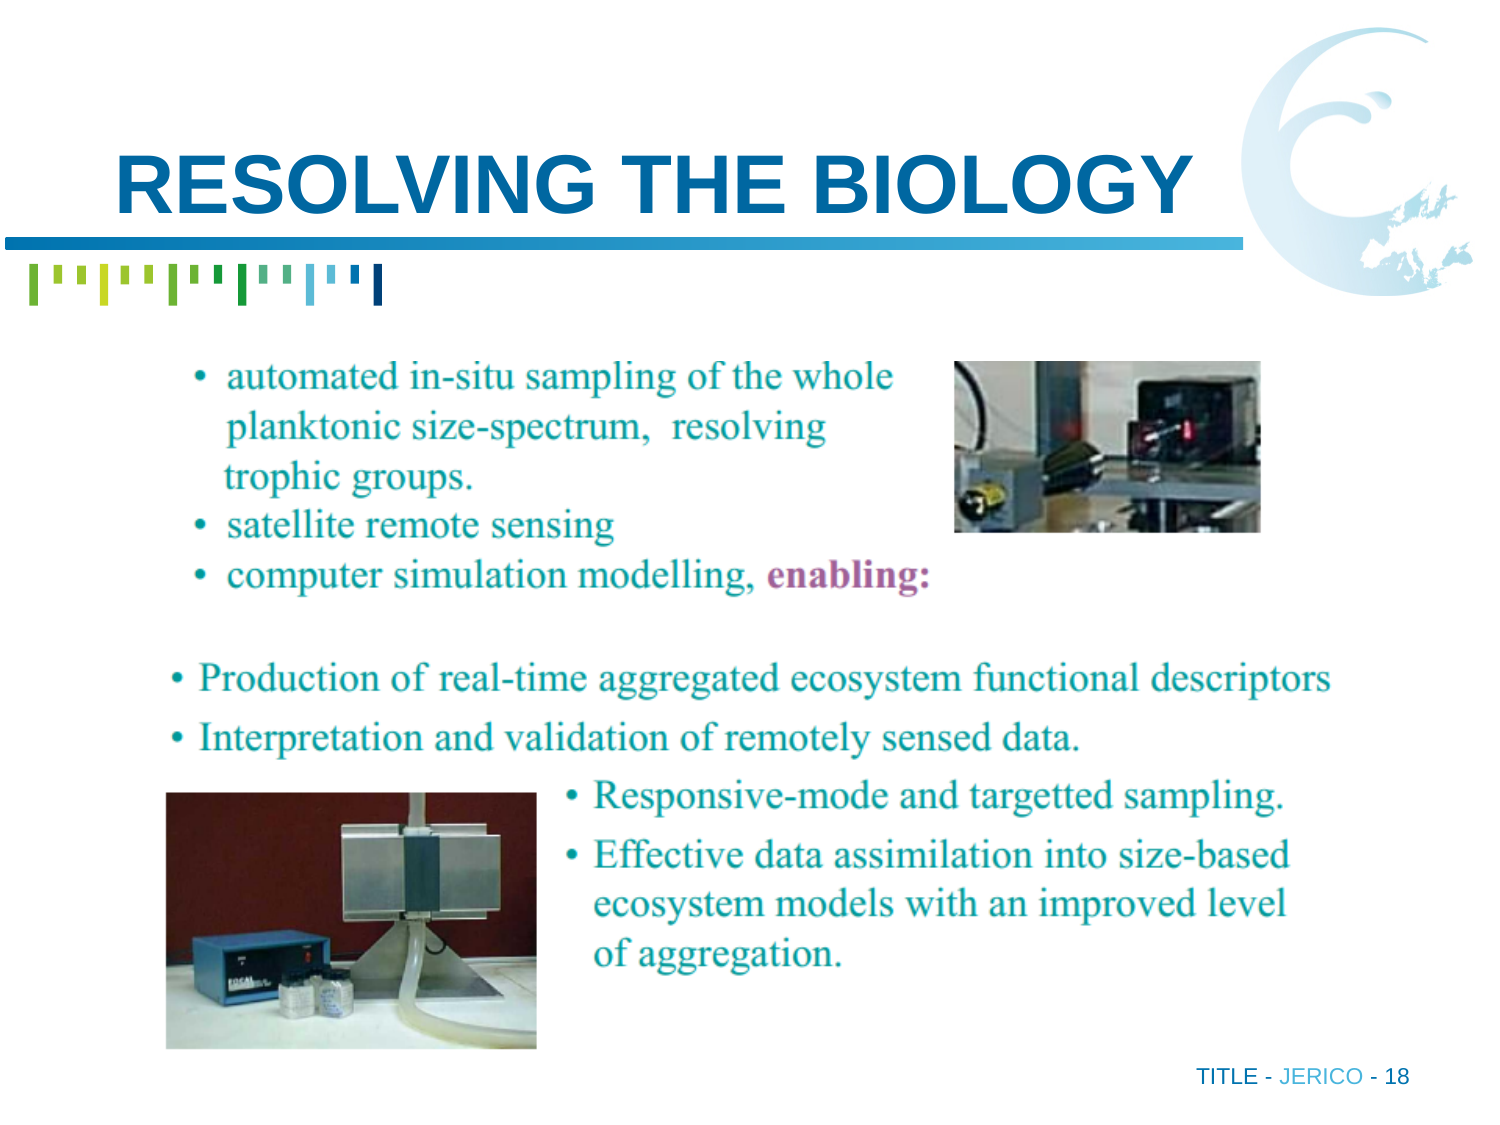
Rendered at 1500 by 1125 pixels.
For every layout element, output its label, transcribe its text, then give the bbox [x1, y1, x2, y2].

picture [1235, 24, 1475, 300]
title Resolving the biology [99, 49, 1235, 238]
picture [135, 361, 1333, 1065]
